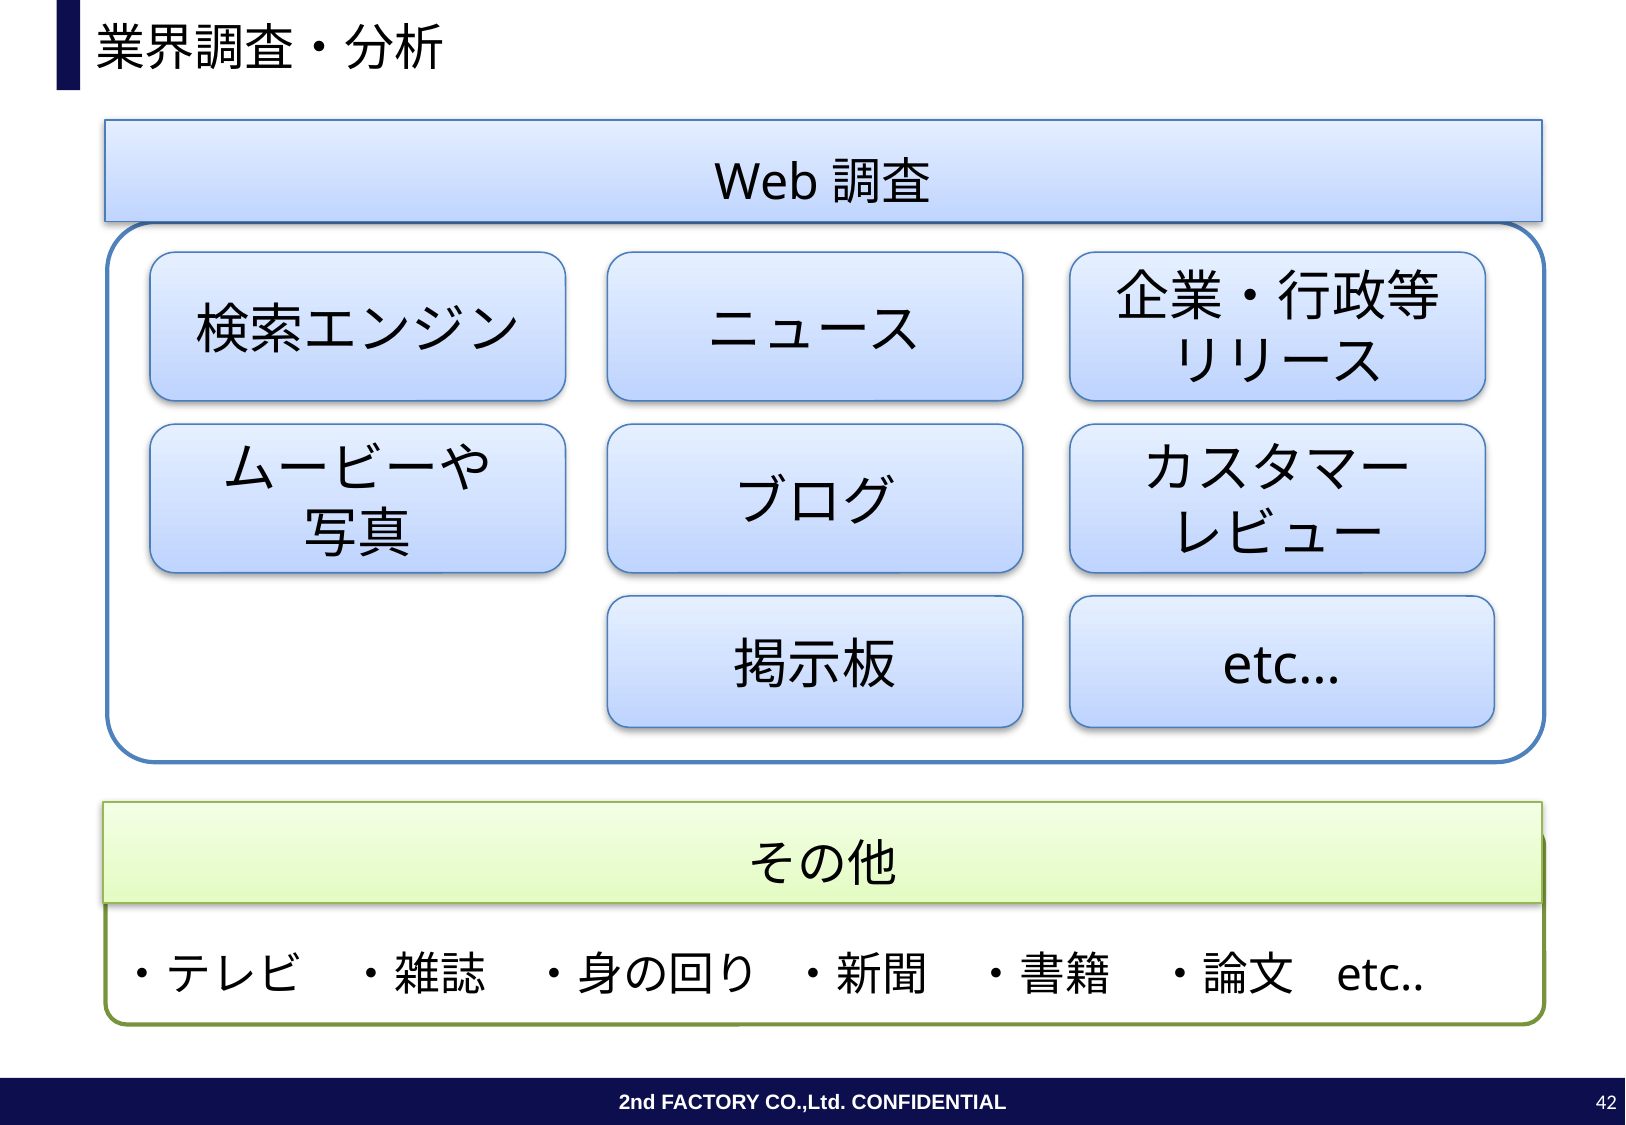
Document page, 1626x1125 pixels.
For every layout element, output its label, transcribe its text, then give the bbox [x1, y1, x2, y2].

text_box ムービーや 写真 [149, 423, 567, 574]
text_box その他 [102, 801, 1543, 904]
text_box Web調査 [104, 119, 1543, 222]
title 業界調査・分析 [80, 0, 1604, 91]
text_box etc… [1069, 595, 1496, 729]
text_box ニュース [606, 251, 1024, 402]
text_box カスタマー レビュー [1069, 423, 1487, 574]
text_box 企業・行政等 リリース [1069, 251, 1487, 402]
text_box ブログ [606, 423, 1024, 574]
text_box [105, 231, 1547, 765]
text_box ・テレビ ・雑誌 ・身の回り ・新聞 ・書籍 ・論文 etc.. [101, 916, 1542, 1012]
text_box 掲示板 [606, 595, 1024, 729]
text_box 検索エンジン [149, 251, 567, 402]
text_box [103, 907, 1547, 1027]
